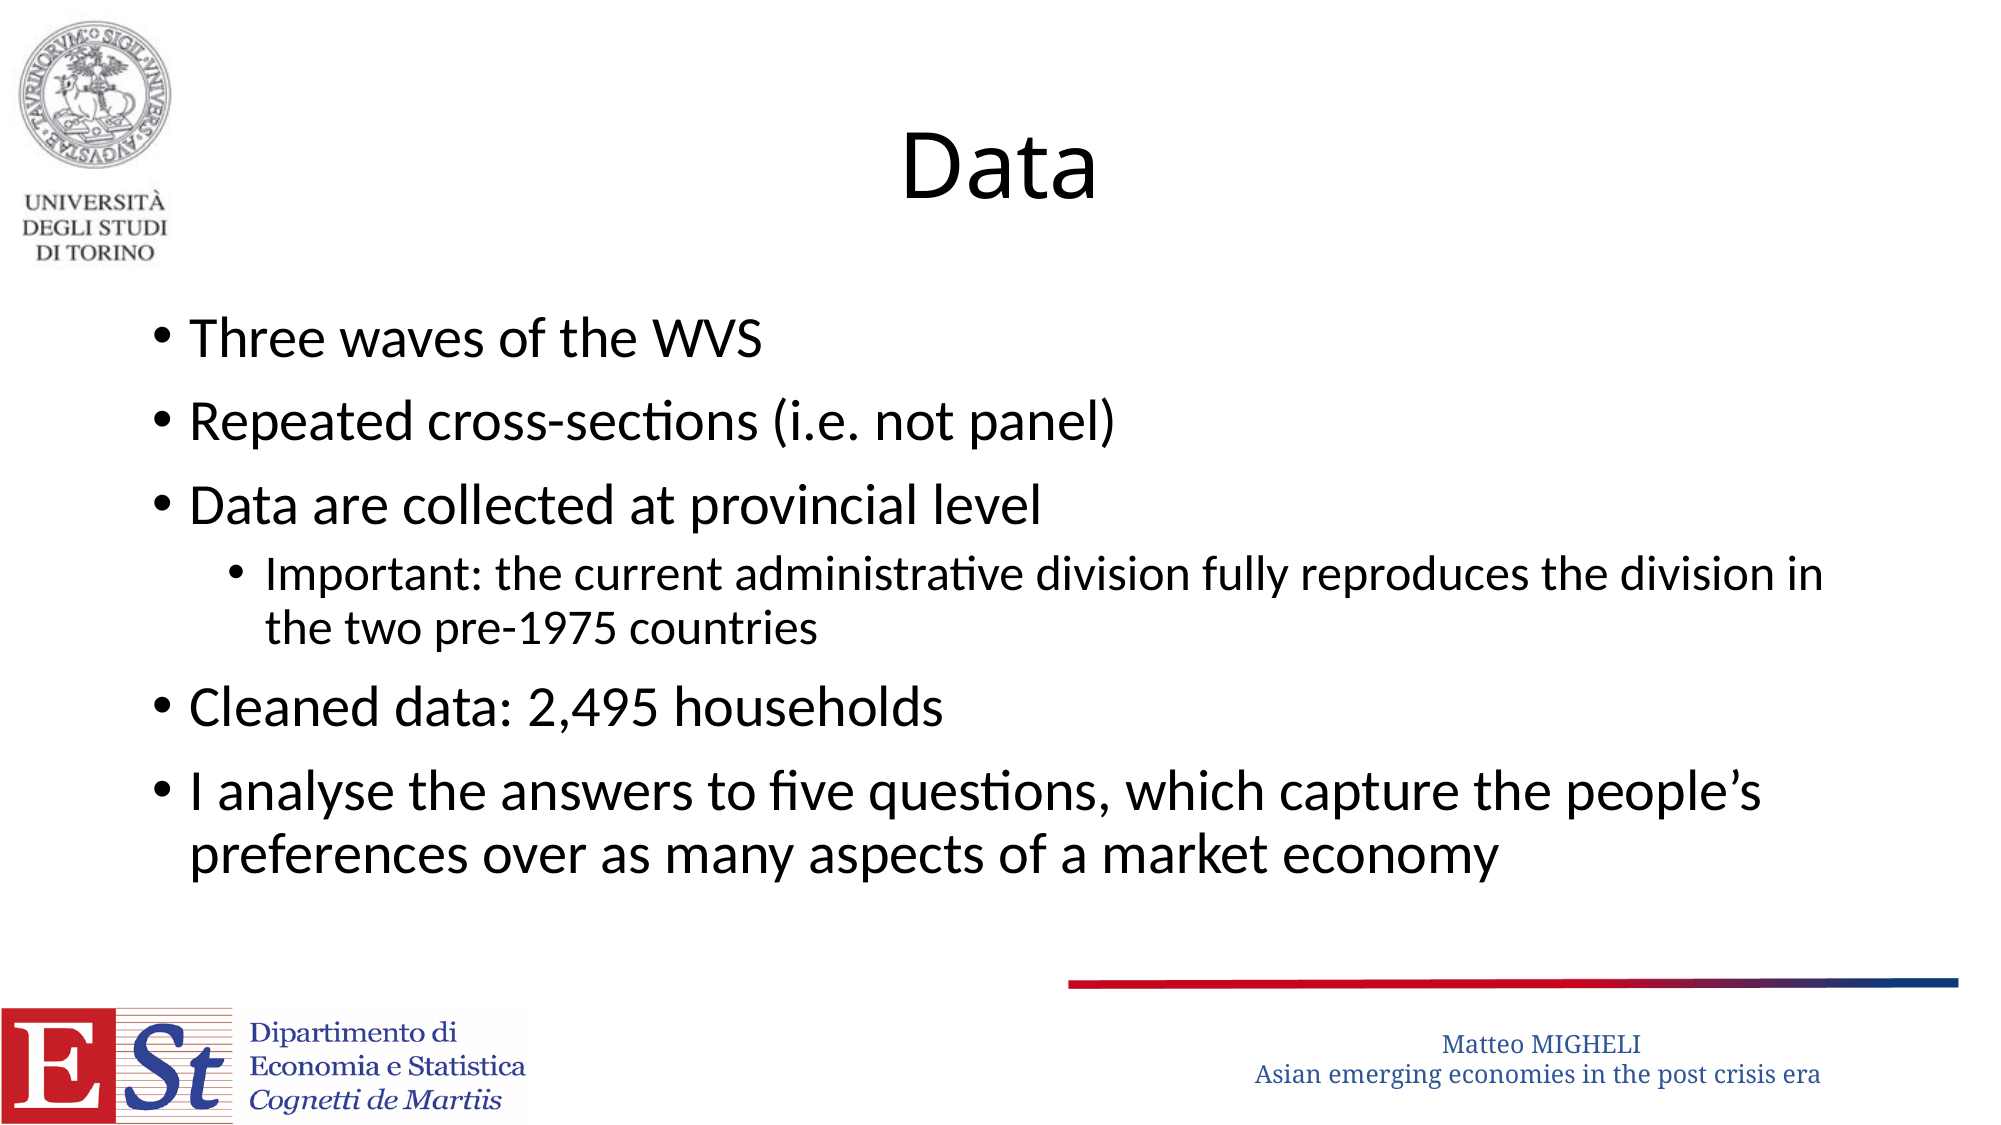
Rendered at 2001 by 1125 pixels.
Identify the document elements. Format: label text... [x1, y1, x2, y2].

title Data [188, 59, 1863, 278]
picture [0, 2, 188, 278]
list Three waves of the WVS Repeated cross-sections (i.e. not panel) Data are collected at provincial level Important: the current administrative division fully reproduces the division in the two pre-1975 countries Cleaned data: 2,495 households I analyse the answers to five questions, which capture the people’s preferences over as many aspects of a market economy [137, 299, 1863, 1014]
picture [0, 1006, 527, 1125]
picture [1066, 978, 1962, 989]
text_box Matteo MIGHELI Asian emerging economies in the post crisis era [1102, 1021, 1982, 1096]
